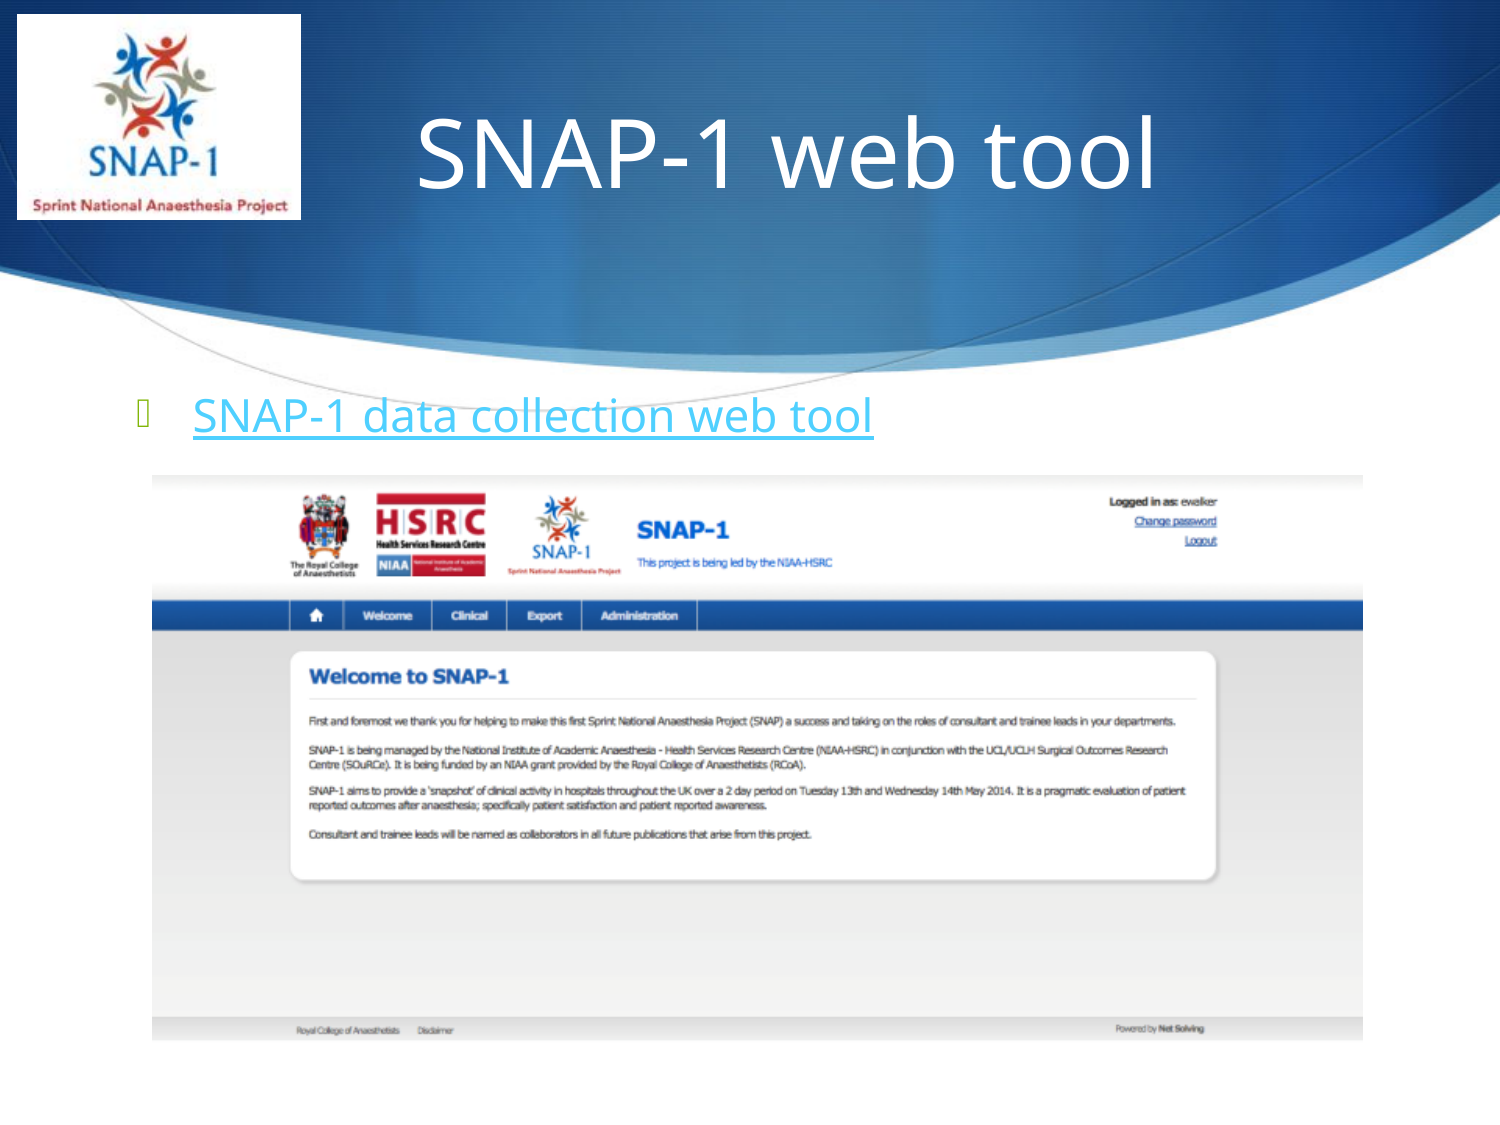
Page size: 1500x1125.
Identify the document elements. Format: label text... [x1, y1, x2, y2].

picture [0, 0, 1500, 1125]
list SNAP-1 data collection web tool [121, 379, 1379, 991]
title SNAP-1 web tool [75, 56, 1425, 245]
